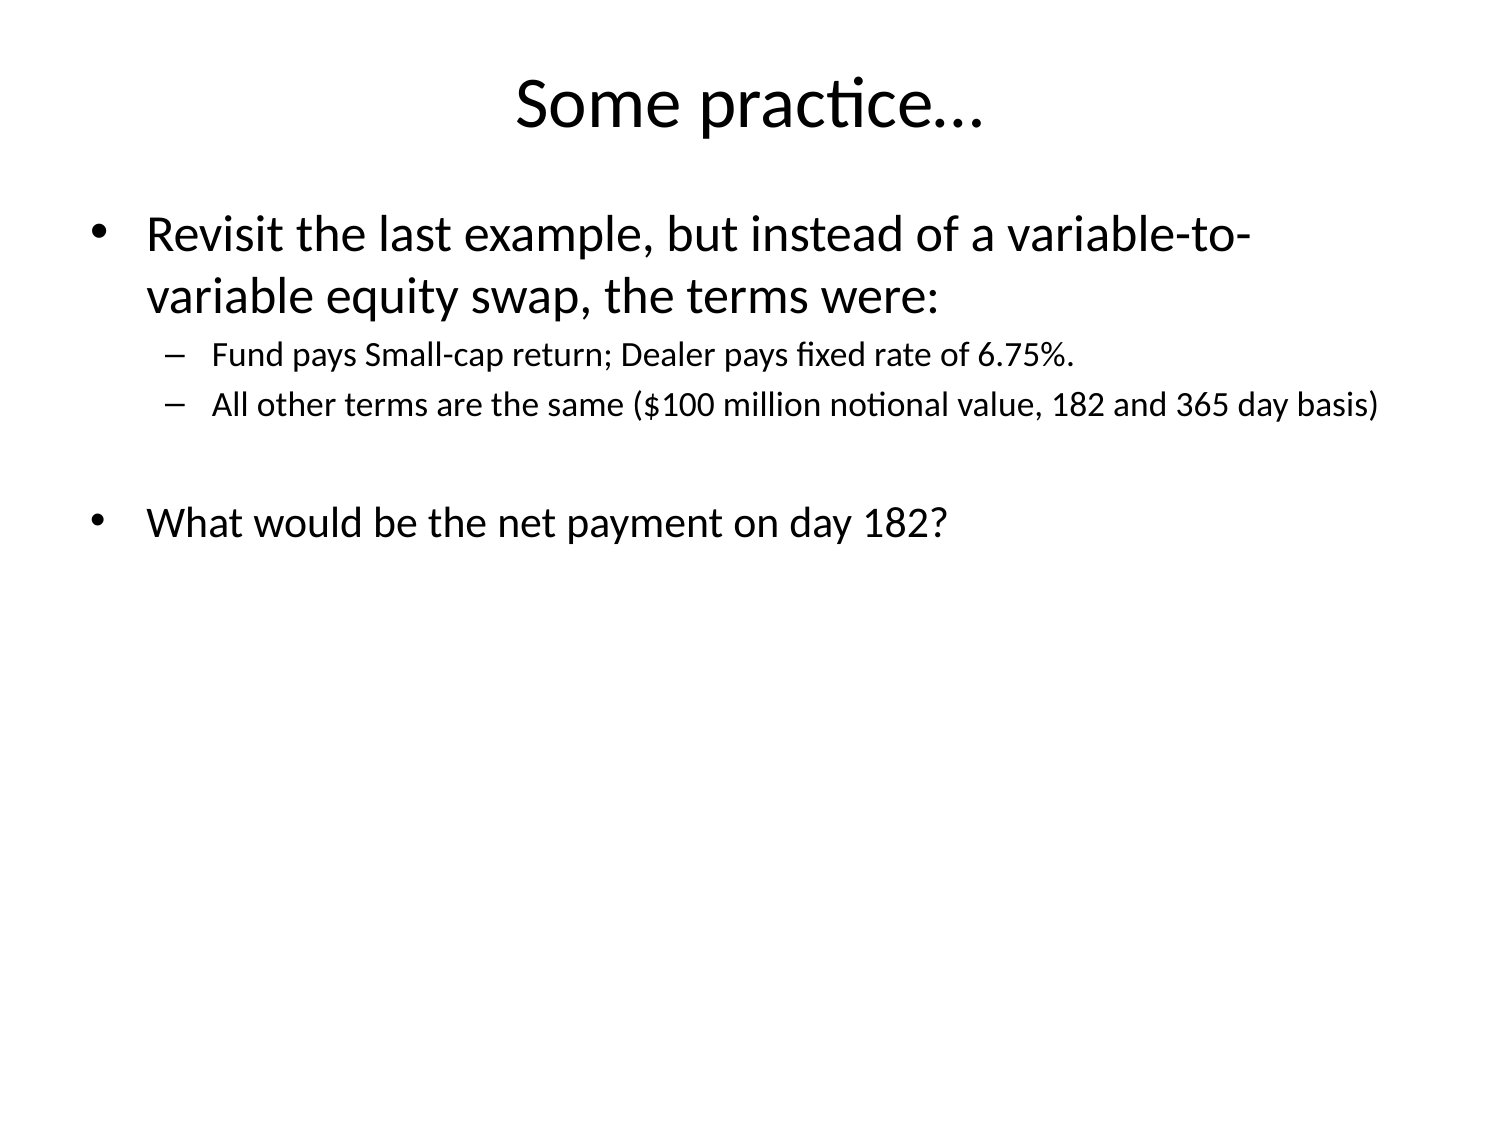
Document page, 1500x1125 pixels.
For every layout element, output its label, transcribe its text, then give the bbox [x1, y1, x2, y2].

title Some practice… [75, 4, 1425, 191]
list Revisit the last example, but instead of a variable-to-variable equity swap, the terms were: Fund pays Small-cap return; Dealer pays fixed rate of 6.75%. All other terms are the same ($100 million notional value, 182 and 365 day basis) What would be the net payment on day 182? [75, 191, 1425, 1005]
